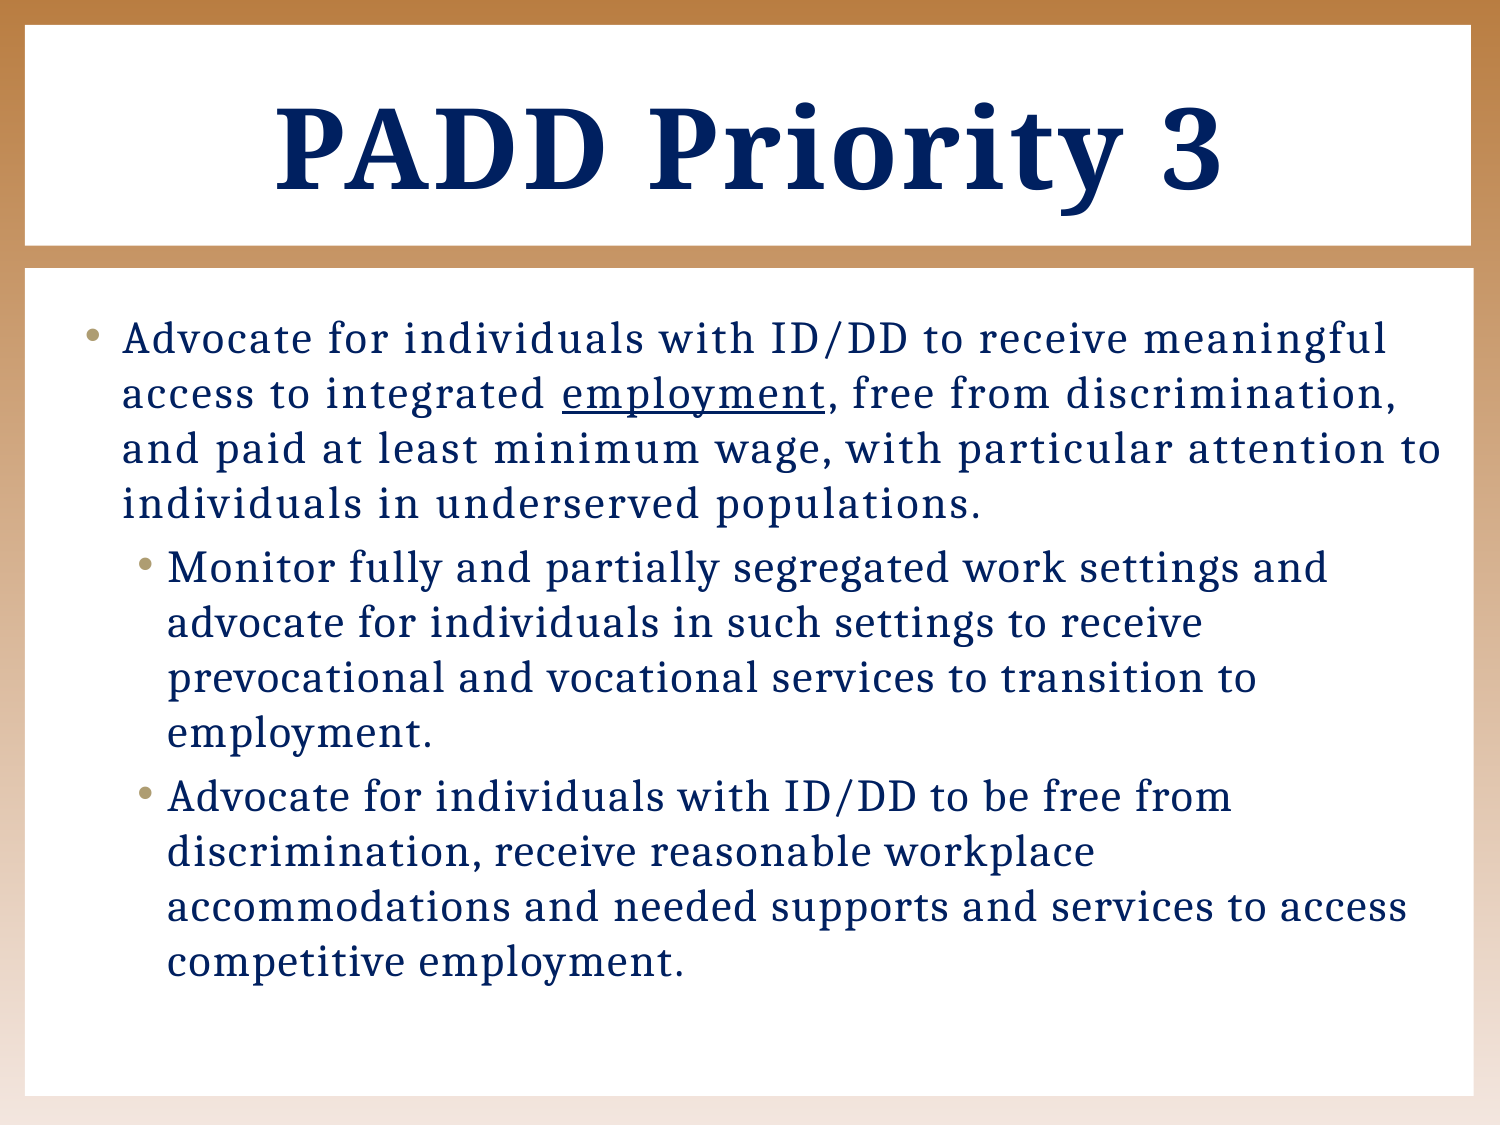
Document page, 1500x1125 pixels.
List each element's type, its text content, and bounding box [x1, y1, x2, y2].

list Advocate for individuals with ID/DD to receive meaningful access to integrated employment, free from discrimination, and paid at least minimum wage, with particular attention to individuals in underserved populations. Monitor fully and partially segregated work settings and advocate for individuals in such settings to receive prevocational and vocational services to transition to employment. Advocate for individuals with ID/DD to be free from discrimination, receive reasonable workplace accommodations and needed supports and services to access competitive employment. [62, 299, 1463, 1063]
title PADD Priority 3 [62, 58, 1438, 232]
